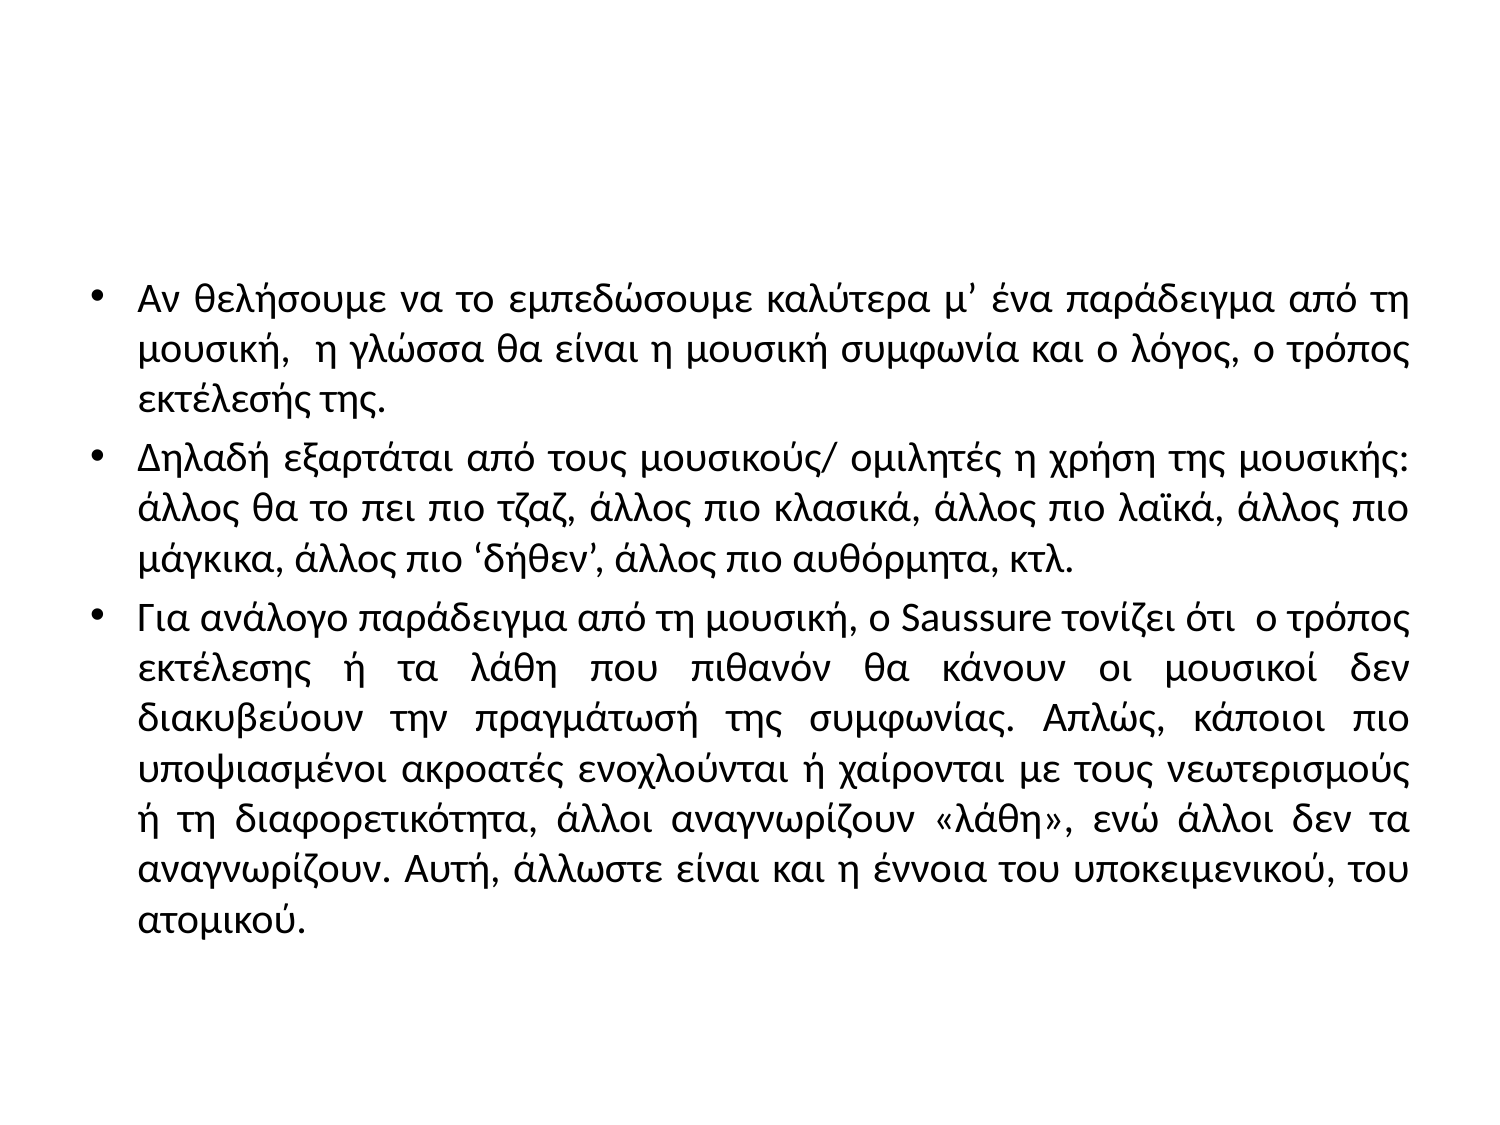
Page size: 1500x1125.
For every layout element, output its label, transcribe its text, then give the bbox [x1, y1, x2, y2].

list Αν θελήσουμε να το εμπεδώσουμε καλύτερα μ’ ένα παράδειγμα από τη μουσική, η γλώσσα θα είναι η μουσική συμφωνία και ο λόγος, ο τρόπος εκτέλεσής της. Δηλαδή εξαρτάται από τους μουσικούς/ ομιλητές η χρήση της μουσικής: άλλος θα το πει πιο τζαζ, άλλος πιο κλασικά, άλλος πιο λαϊκά, άλλος πιο μάγκικα, άλλος πιο ‘δήθεν’, άλλος πιο αυθόρμητα, κτλ. Για ανάλογο παράδειγμα από τη μουσική, ο Saussure τονίζει ότι ο τρόπος εκτέλεσης ή τα λάθη που πιθανόν θα κάνουν οι μουσικοί δεν διακυβεύουν την πραγμάτωσή της συμφωνίας. Απλώς, κάποιοι πιο υποψιασμένοι ακροατές ενοχλούνται ή χαίρονται με τους νεωτερισμούς ή τη διαφορετικότητα, άλλοι αναγνωρίζουν «λάθη», ενώ άλλοι δεν τα αναγνωρίζουν. Αυτή, άλλωστε είναι και η έννοια του υποκειμενικού, του ατομικού. [75, 262, 1425, 1005]
